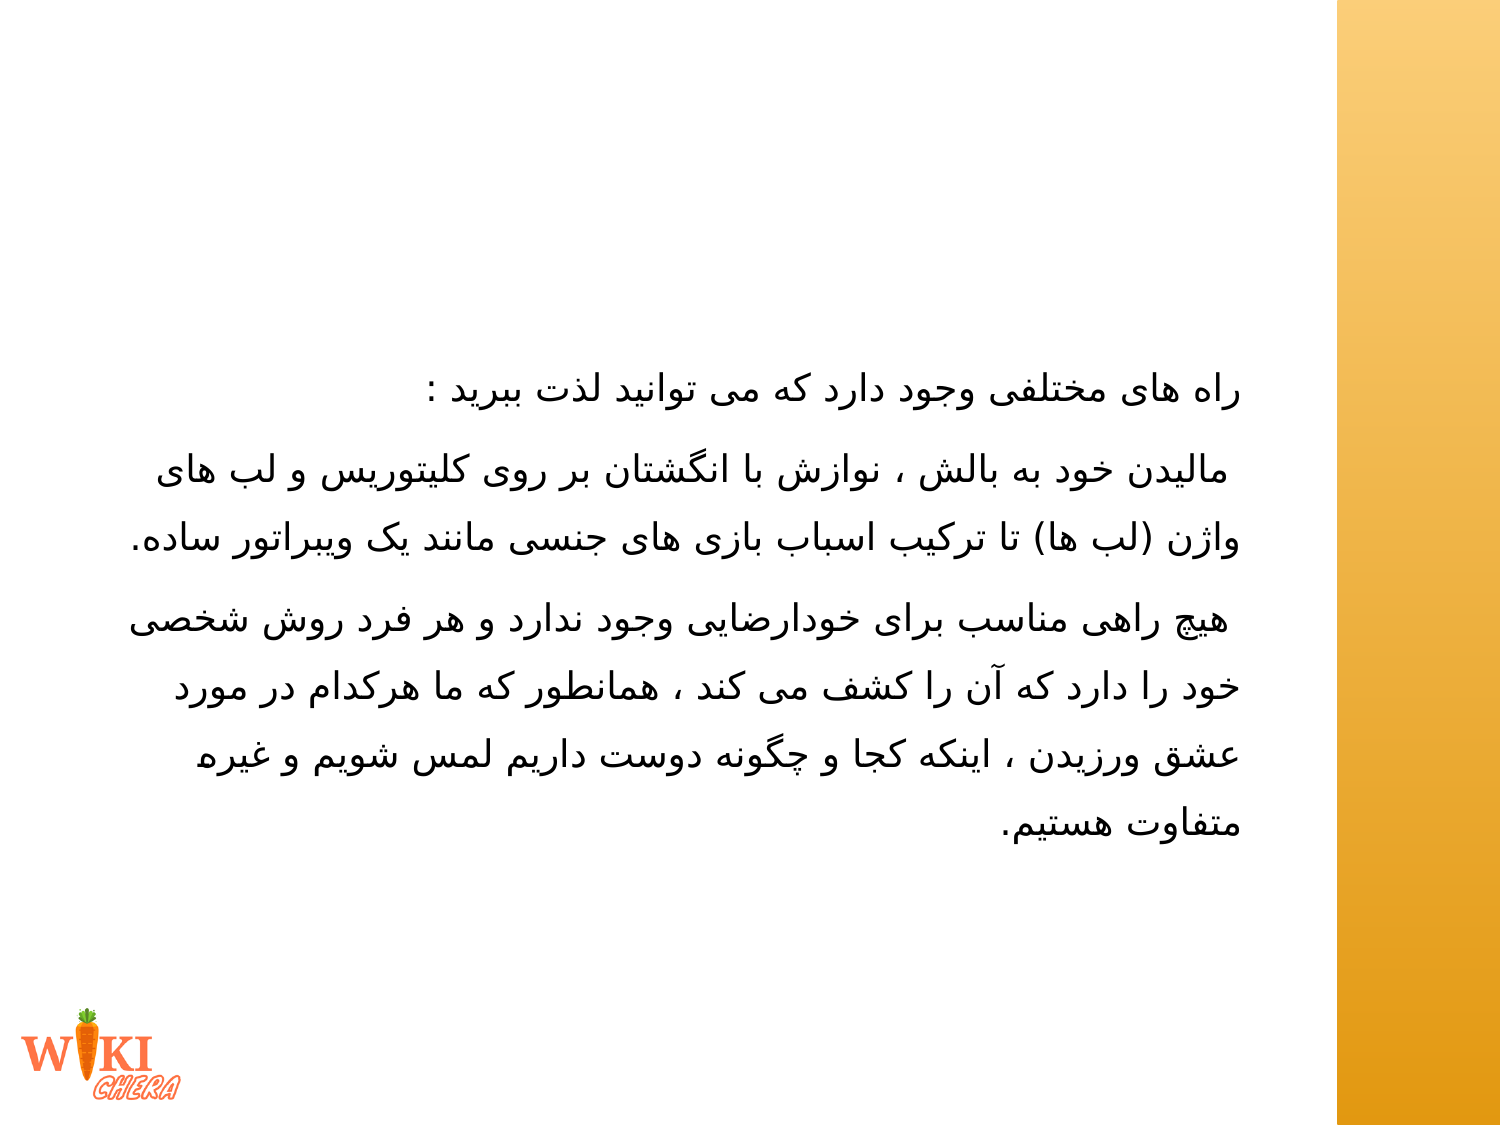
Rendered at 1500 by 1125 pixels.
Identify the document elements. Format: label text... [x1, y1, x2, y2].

picture [18, 1002, 182, 1105]
list راه های مختلفی وجود دارد که می توانید لذت ببرید : مالیدن خود به بالش ، نوازش با انگشتان بر روی کلیتوریس و لب های واژن (لب ها) تا ترکیب اسباب بازی های جنسی مانند یک ویبراتور ساده. هیچ راهی مناسب برای خودارضایی وجود ندارد و هر فرد روش شخصی خود را دارد که آن را کشف می کند ، همانطور که ما هرکدام در مورد عشق ورزیدن ، اینکه کجا و چگونه دوست داریم لمس شویم و غیره متفاوت هستیم. [69, 194, 1258, 978]
